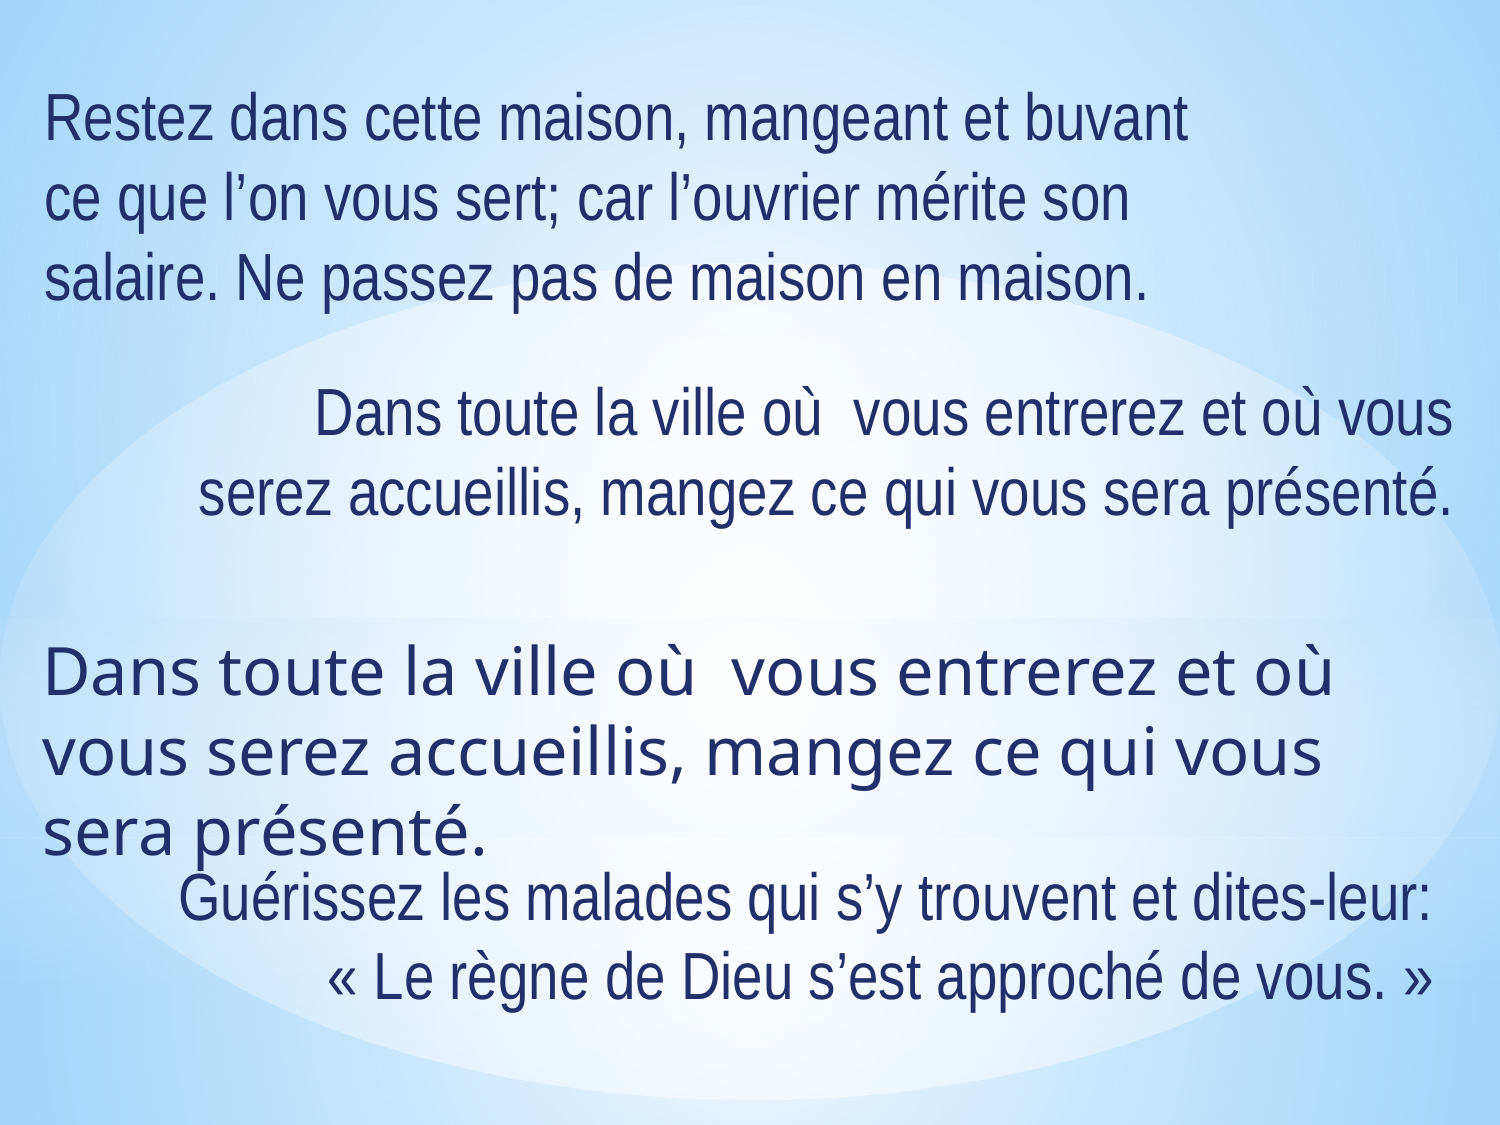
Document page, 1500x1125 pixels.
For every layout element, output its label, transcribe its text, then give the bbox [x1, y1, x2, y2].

text_box Dans toute la ville où vous entrerez et où vous serez accueillis, mangez ce qui vous sera présenté. [27, 621, 1445, 877]
text_box Guérissez les malades qui s’y trouvent et dites-leur: « Le règne de Dieu s’est approché de vous. » [123, 845, 1450, 1021]
text_box Restez dans cette maison, mangeant et buvant ce que l’on vous sert; car l’ouvrier mérite son salaire. Ne passez pas de maison en maison. [29, 66, 1247, 321]
text_box Dans toute la ville où vous entrerez et où vous serez accueillis, mangez ce qui vous sera présenté. [171, 361, 1471, 537]
